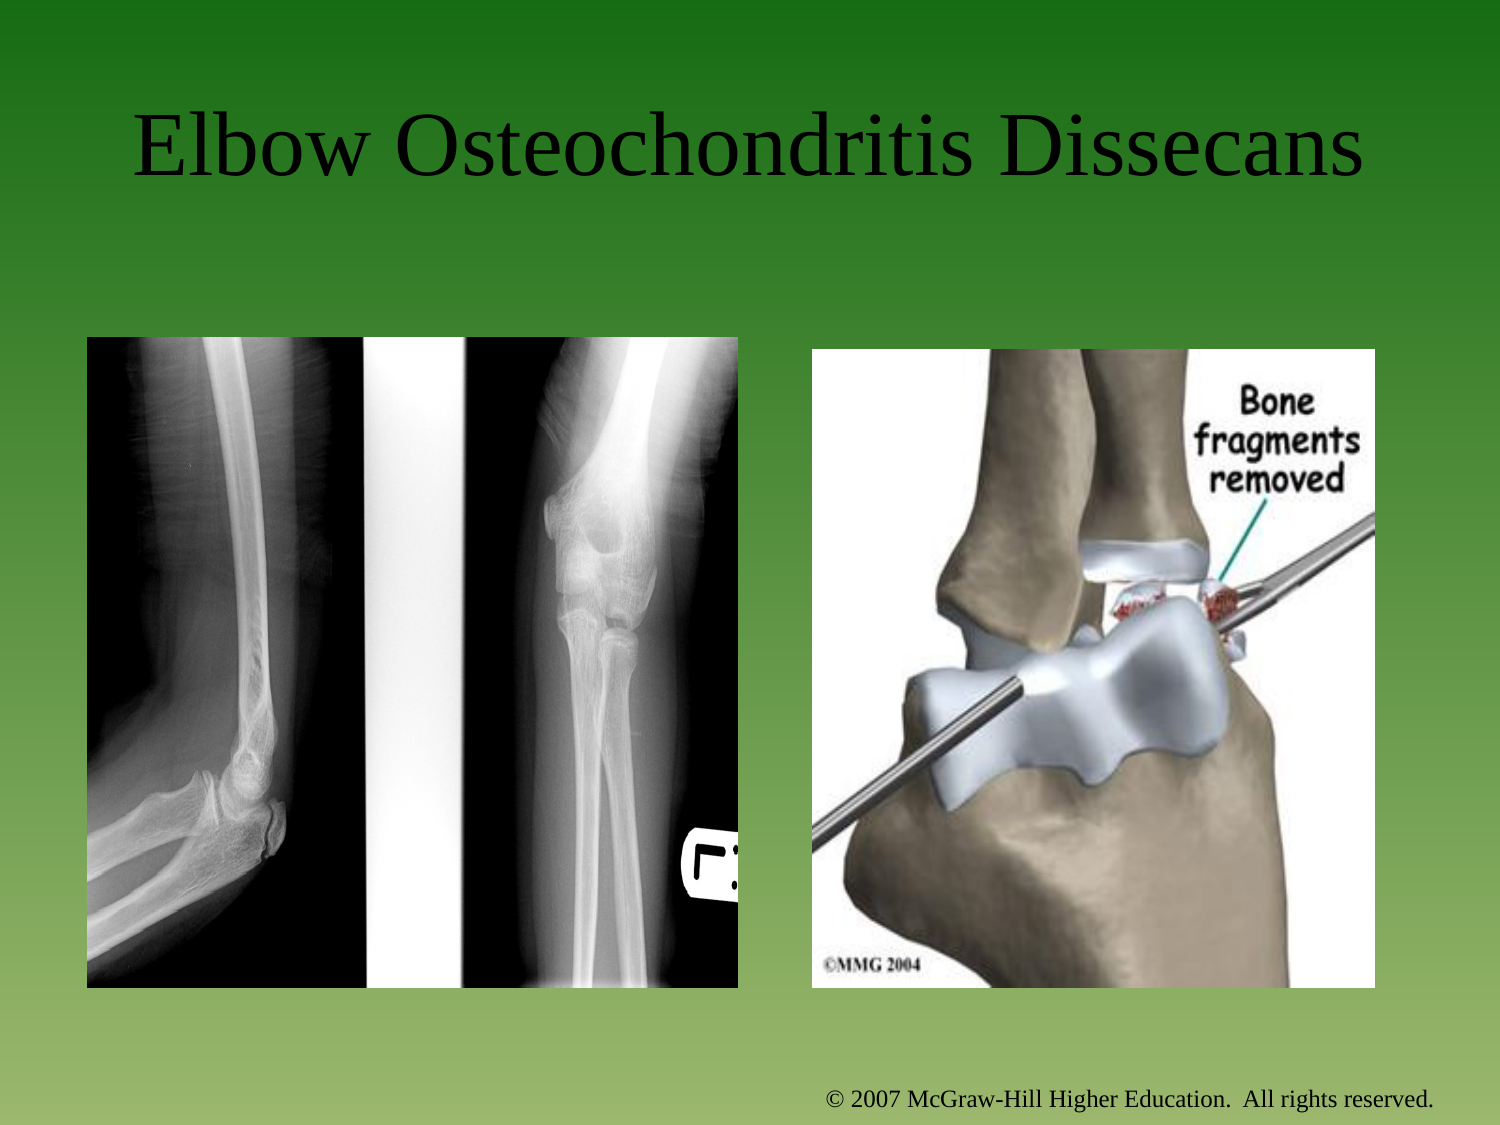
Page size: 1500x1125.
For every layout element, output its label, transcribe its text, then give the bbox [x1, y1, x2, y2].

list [812, 349, 1376, 988]
title Elbow Osteochondritis Dissecans [112, 99, 1388, 288]
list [87, 337, 738, 988]
